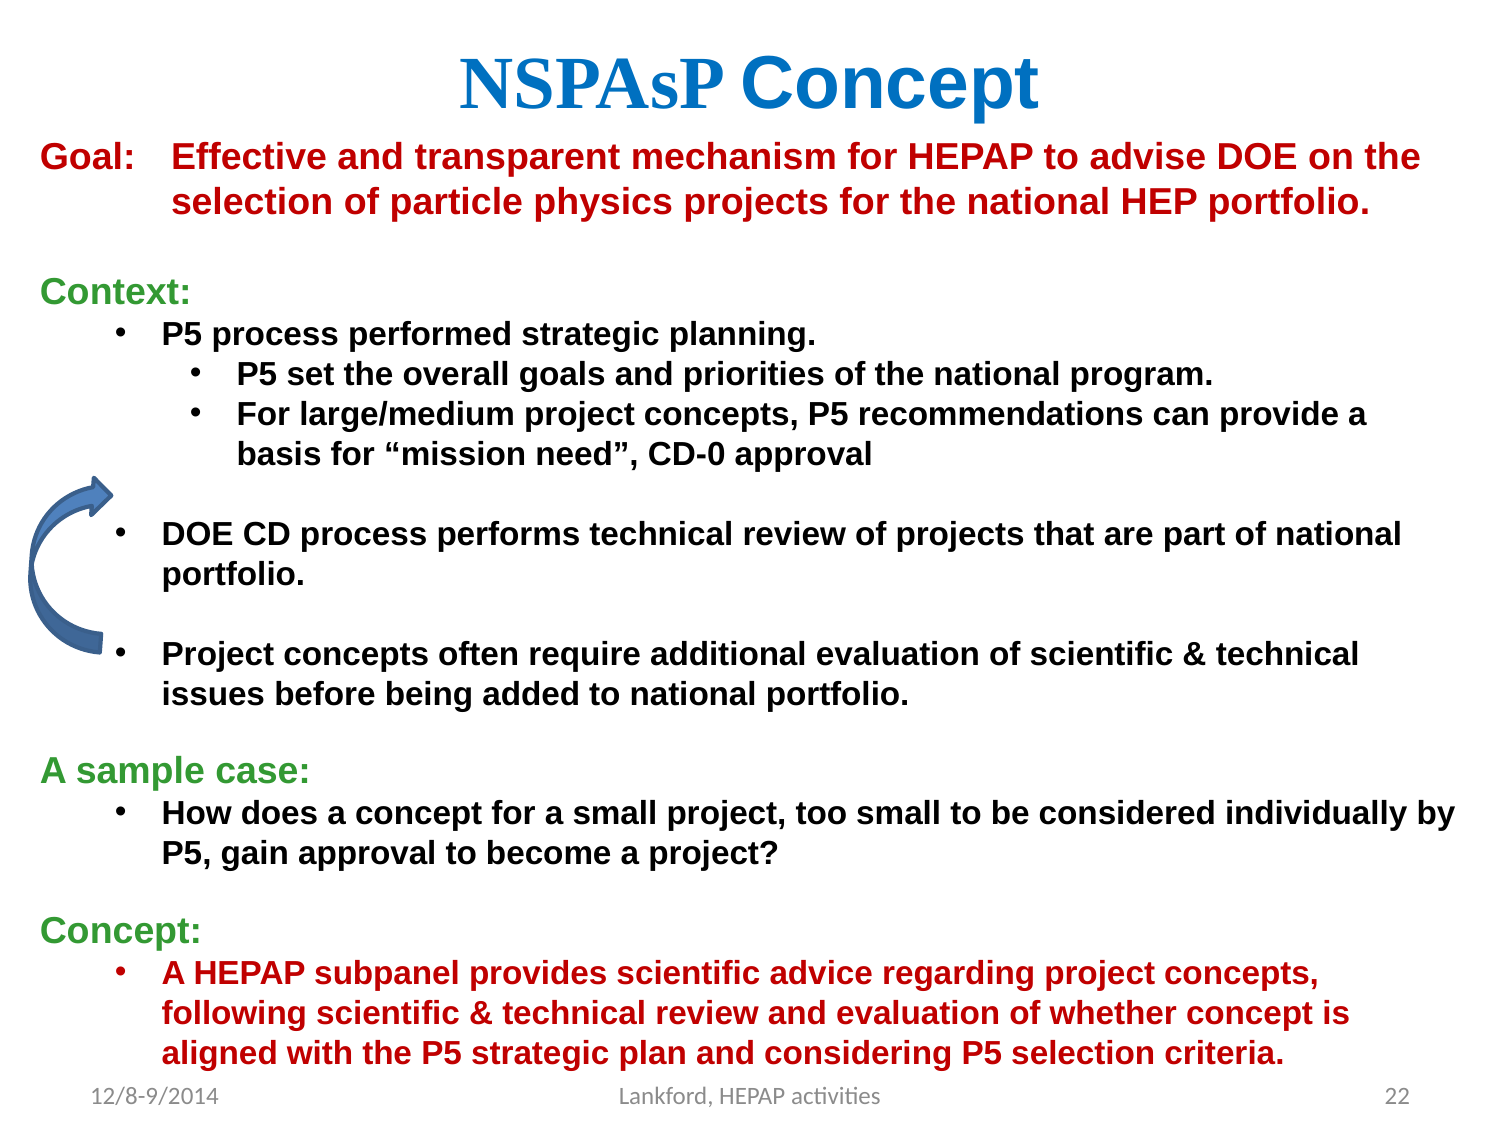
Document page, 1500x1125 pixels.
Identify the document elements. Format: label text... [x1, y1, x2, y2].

footer Lankford, HEPAP activities [437, 1079, 1063, 1125]
title NSPAsP Concept [0, 0, 1500, 157]
text_box Goal: Effective and transparent mechanism for HEPAP to advise DOE on the selection of particle physics projects for the national HEP portfolio. Context: P5 process performed strategic planning. P5 set the overall goals and priorities of the national program. For large/medium project concepts, P5 recommendations can provide a basis for “mission need”, CD-0 approval DOE CD process performs technical review of projects that are part of national portfolio. Project concepts often require additional evaluation of scientific & technical issues before being added to national portfolio. A sample case: How does a concept for a small project, too small to be considered individually by P5, gain approval to become a project? Concept: A HEPAP subpanel provides scientific advice regarding project concepts, following scientific & technical review and evaluation of whether concept is aligned with the P5 strategic plan and considering P5 selection criteria. [24, 124, 1475, 1079]
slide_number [75, 1065, 425, 1125]
slide_number 22 [1074, 1065, 1425, 1125]
text_box [28, 475, 114, 655]
